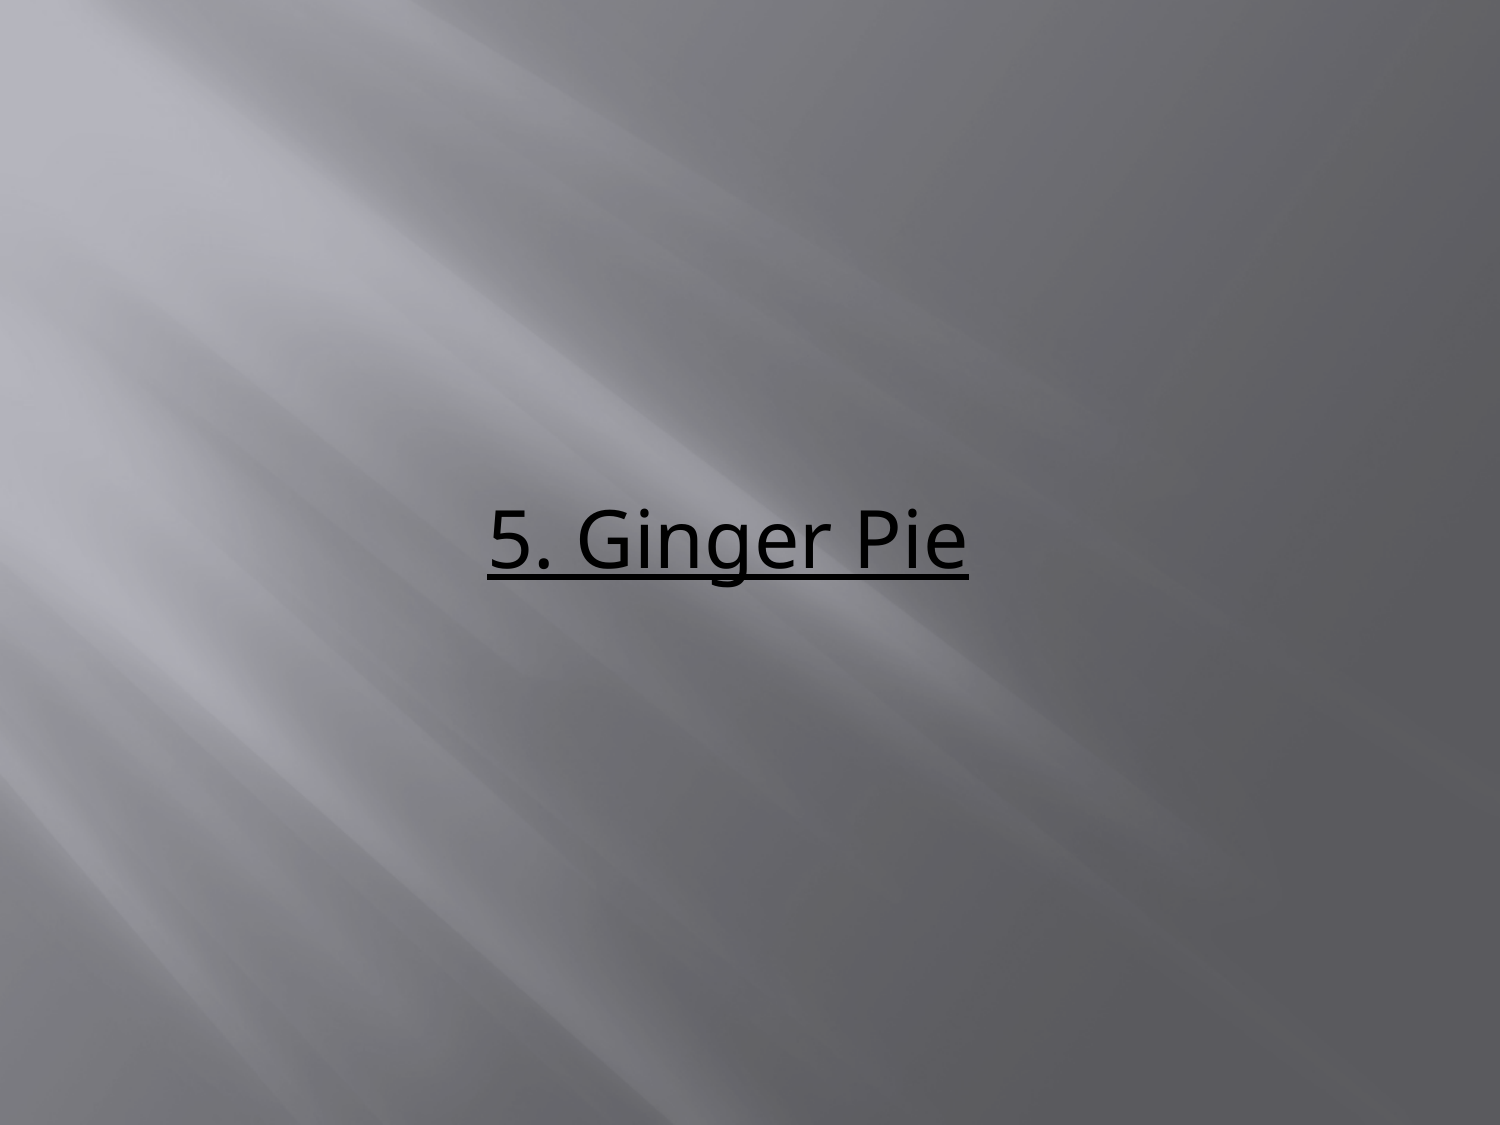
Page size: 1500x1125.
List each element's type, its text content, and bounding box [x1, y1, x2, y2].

title 5. Ginger Pie [53, 479, 1404, 668]
